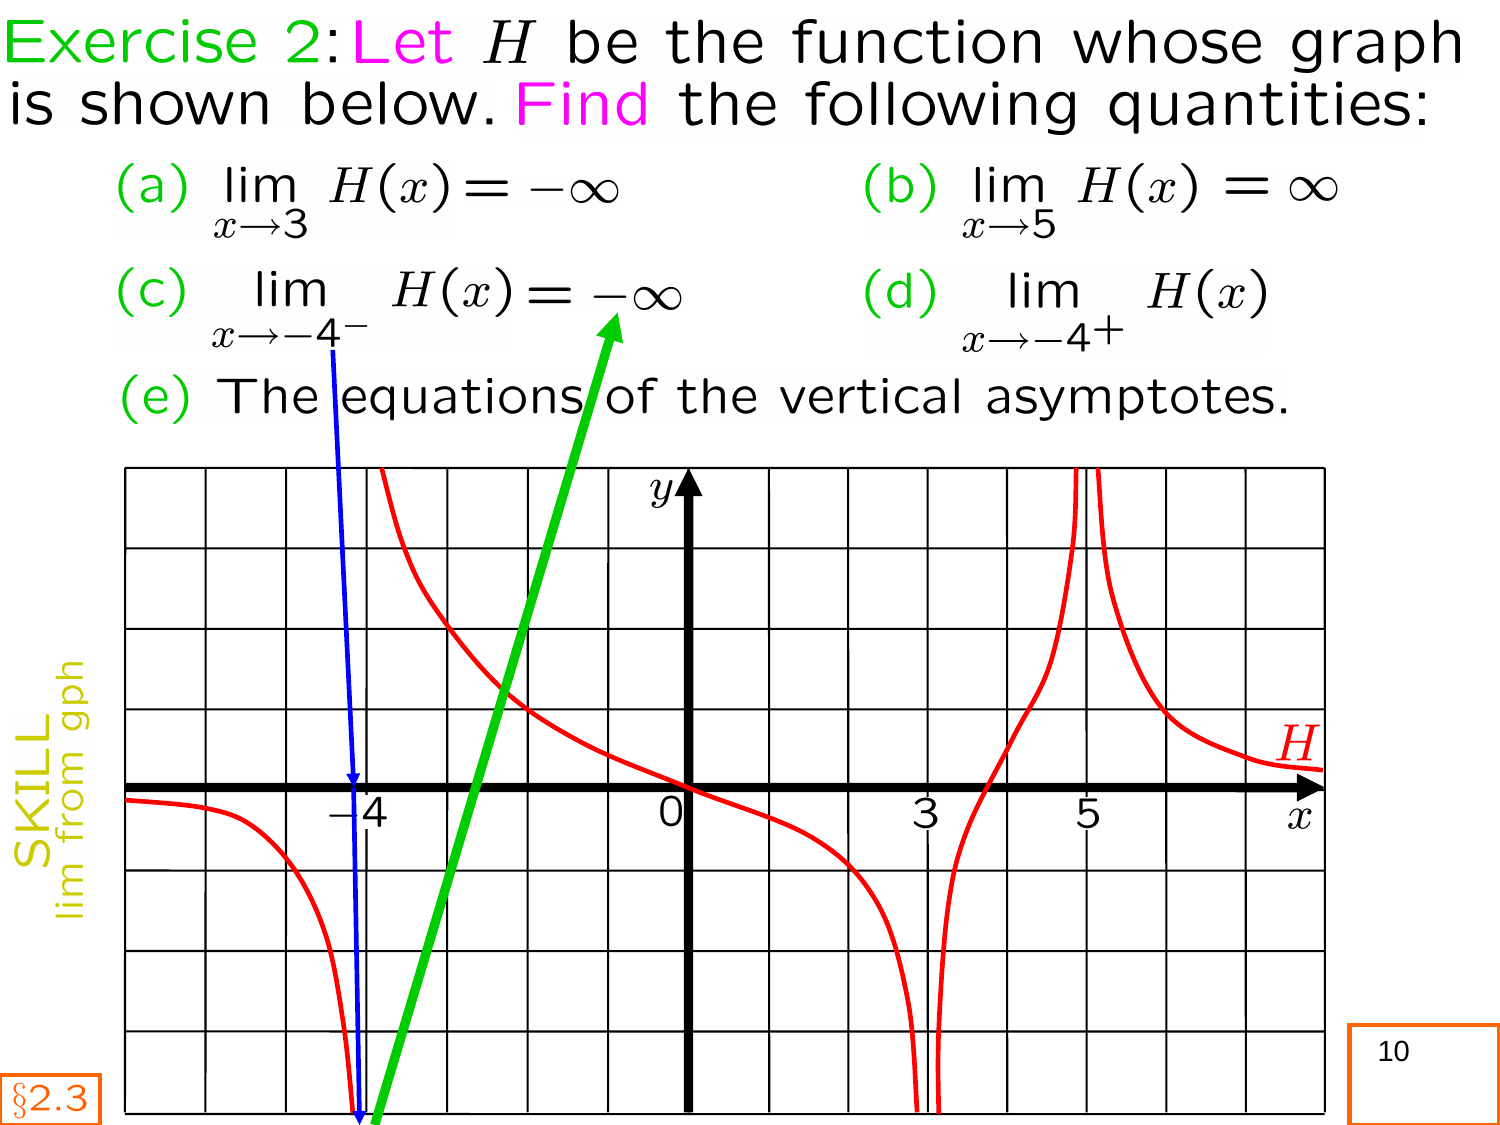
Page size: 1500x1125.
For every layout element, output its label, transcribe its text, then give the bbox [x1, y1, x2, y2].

picture [117, 162, 450, 239]
picture [117, 267, 513, 350]
slide_number 10 [1329, 1024, 1425, 1103]
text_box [0, 750, 119, 830]
picture [5, 16, 338, 63]
text_box [599, 321, 621, 372]
picture [864, 267, 1267, 355]
picture [13, 713, 52, 750]
picture [54, 830, 91, 918]
text_box [1349, 1025, 1500, 1125]
picture [13, 830, 52, 868]
picture [12, 78, 493, 126]
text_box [124, 467, 1326, 1115]
picture [354, 16, 1463, 76]
picture [121, 374, 1288, 426]
text_box [0, 1074, 100, 1125]
picture [12, 1080, 88, 1119]
picture [1224, 174, 1339, 201]
picture [517, 78, 1426, 138]
picture [864, 162, 1199, 239]
picture [464, 179, 620, 206]
picture [54, 663, 91, 750]
picture [527, 285, 682, 312]
